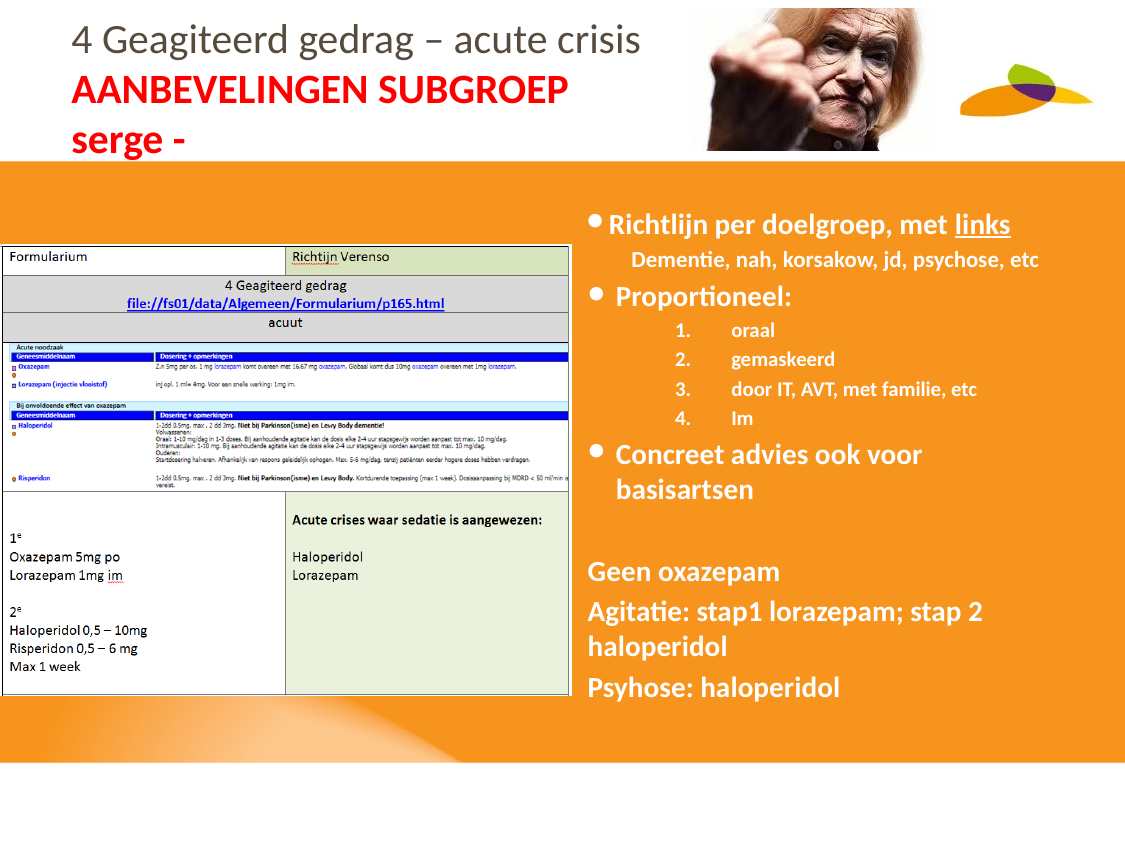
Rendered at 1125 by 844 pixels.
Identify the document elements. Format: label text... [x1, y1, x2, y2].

title 4 Geagiteerd gedrag – acute crisis AANBEVELINGEN SUBGROEP serge - [56, 33, 687, 141]
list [0, 244, 572, 696]
picture [692, 8, 1117, 152]
list Richtlijn per doelgroep, met links Dementie, nah, korsakow, jd, psychose, etc Proportioneel: oraal gemaskeerd door IT, AVT, met familie, etc Im Concreet advies ook voor basisartsen Geen oxazepam Agitatie: stap1 lorazepam; stap 2 haloperidol Psyhose: haloperidol [571, 197, 1069, 760]
